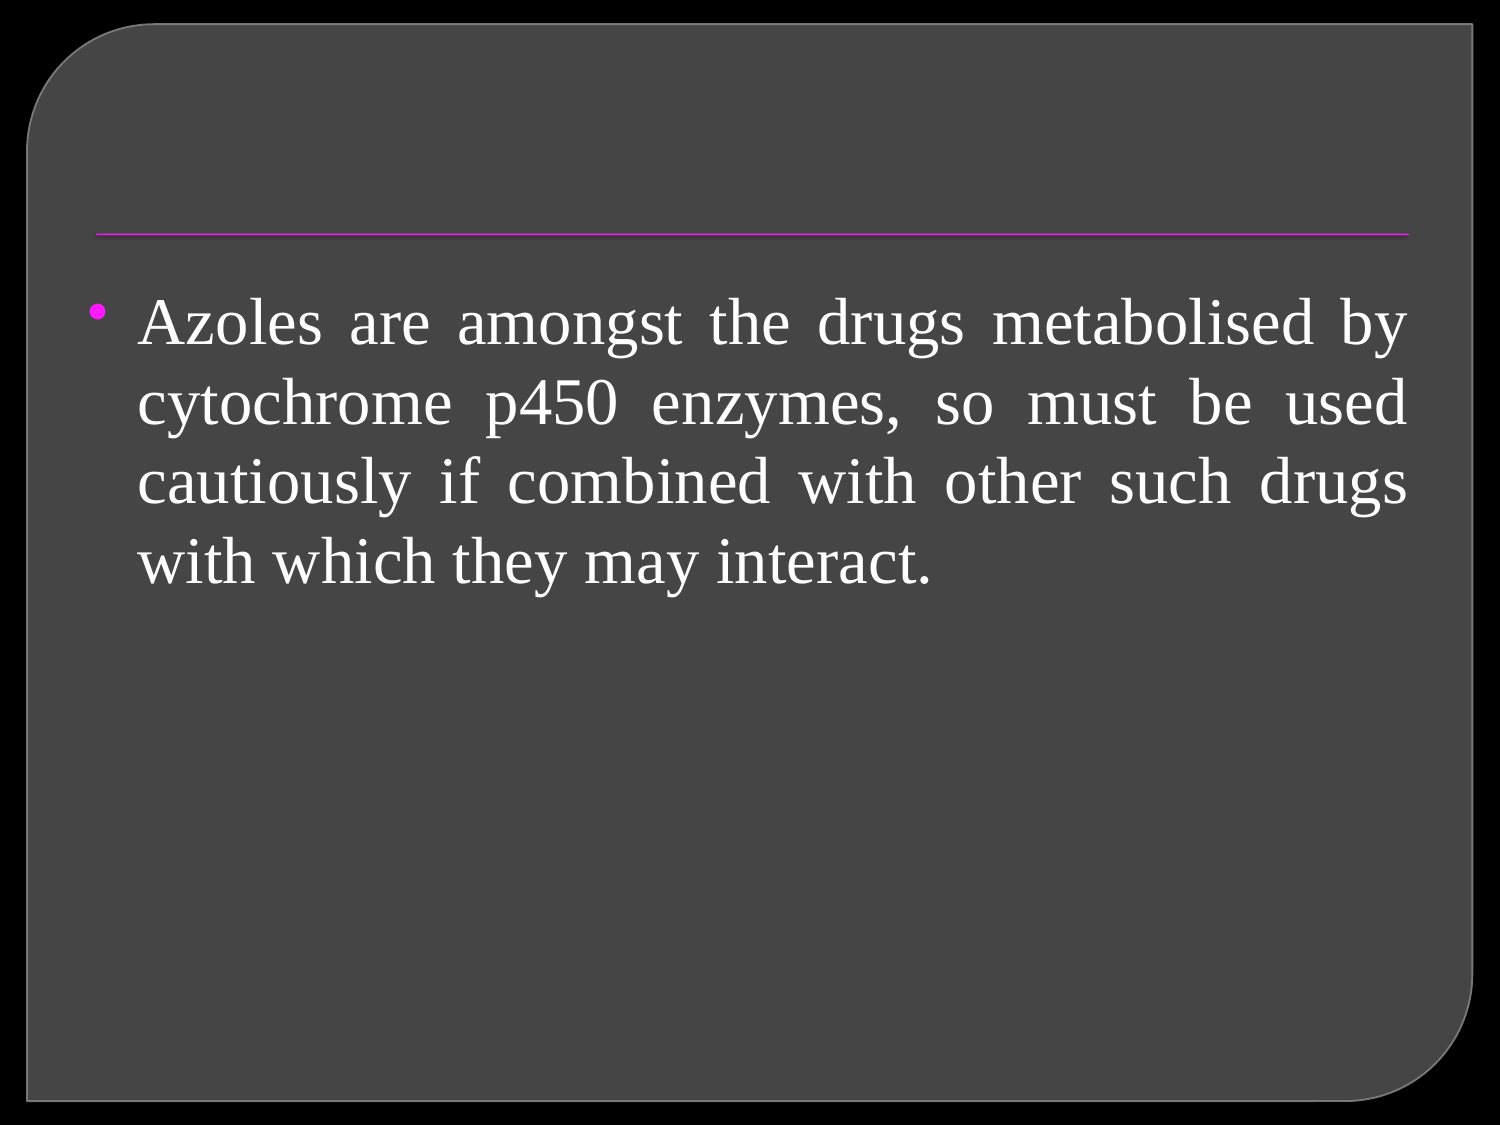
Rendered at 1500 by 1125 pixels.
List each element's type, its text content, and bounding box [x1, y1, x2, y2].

list Azoles are amongst the drugs metabolised by cytochrome p450 enzymes, so must be used cautiously if combined with other such drugs with which they may interact. [75, 270, 1425, 1013]
